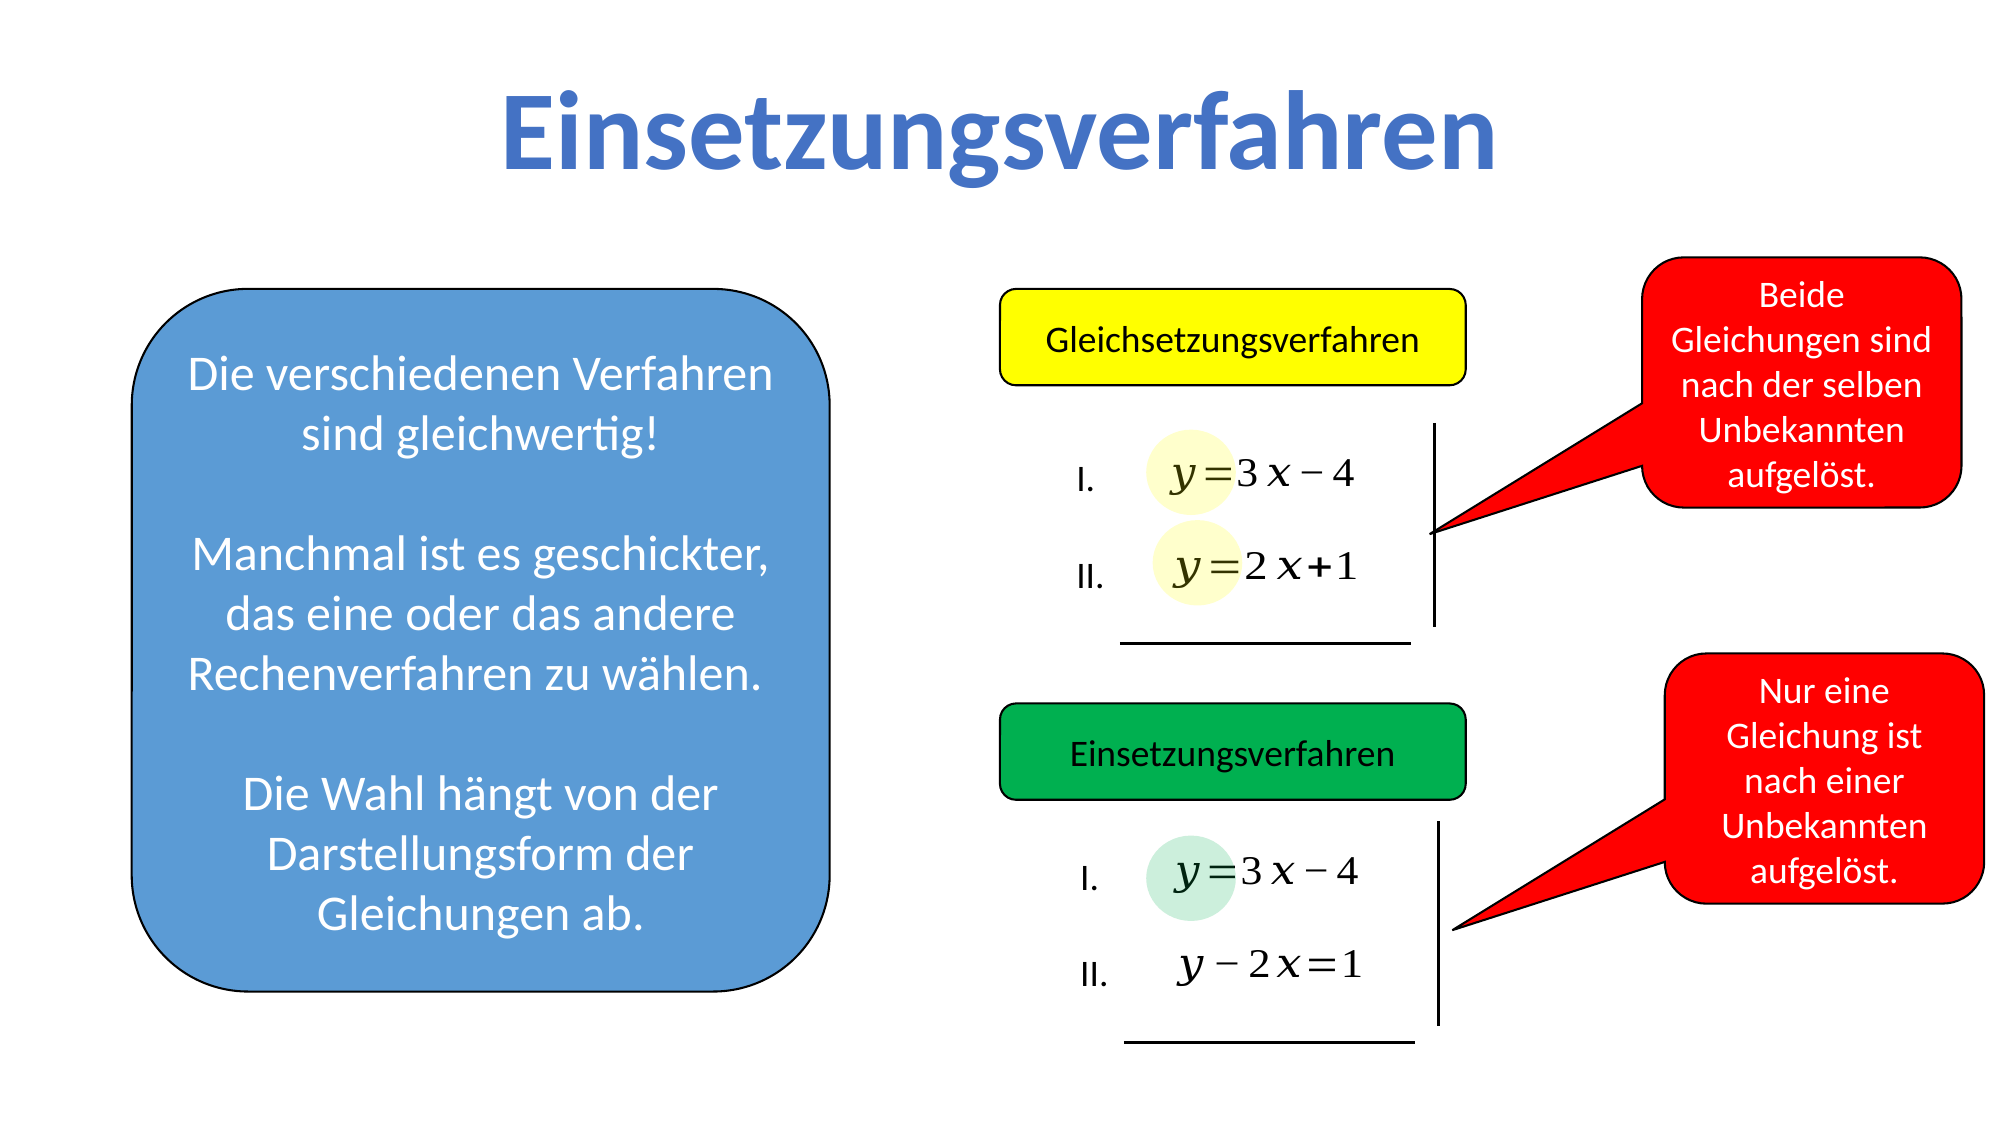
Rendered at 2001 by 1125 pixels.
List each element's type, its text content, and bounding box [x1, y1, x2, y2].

text_box Die verschiedenen Verfahren sind gleichwertig! Manchmal ist es geschickter, das eine oder das andere Rechenverfahren zu wählen. Die Wahl hängt von der Darstellungsform der Gleichungen ab. [130, 287, 831, 993]
text_box Gleichsetzungsverfahren [998, 287, 1467, 387]
text_box I. [1061, 446, 1111, 507]
text_box Einsetzungsverfahren [998, 702, 1467, 801]
text_box I. [1065, 845, 1115, 906]
text_box [1145, 834, 1237, 923]
text_box II. [1061, 543, 1120, 604]
text_box II. [1065, 941, 1124, 1002]
text_box Einsetzungsverfahren [485, 49, 1515, 200]
text_box Nur eine Gleichung ist nach einer Unbekannten aufgelöst. [1451, 652, 1986, 932]
text_box [1151, 519, 1244, 607]
text_box [1145, 428, 1237, 517]
text_box Beide Gleichungen sind nach der selben Unbekannten aufgelöst. [1435, 256, 1963, 534]
